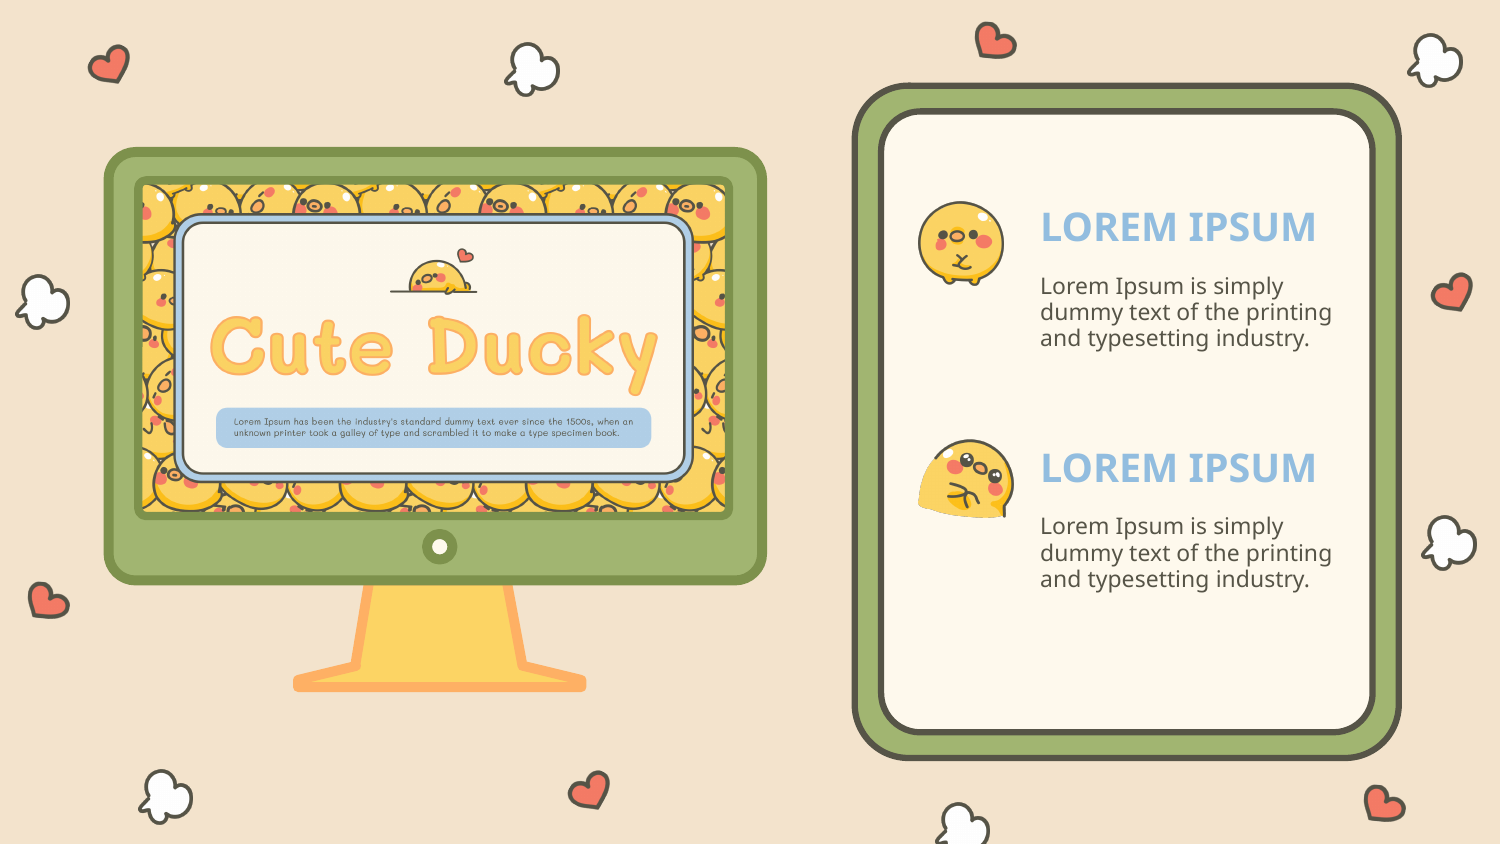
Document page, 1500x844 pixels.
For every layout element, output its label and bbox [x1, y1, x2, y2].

picture [138, 769, 193, 825]
picture [935, 802, 990, 844]
picture [1407, 33, 1463, 88]
picture [1362, 784, 1407, 824]
picture [918, 439, 1014, 518]
text_box [108, 151, 763, 688]
picture [1427, 264, 1478, 317]
picture [26, 581, 71, 621]
picture [973, 21, 1018, 61]
picture [138, 180, 729, 516]
picture [504, 42, 560, 98]
picture [1421, 515, 1477, 571]
text_box [854, 85, 1399, 758]
picture [918, 201, 1004, 287]
picture [564, 762, 615, 815]
picture [15, 274, 70, 330]
picture [84, 36, 135, 89]
